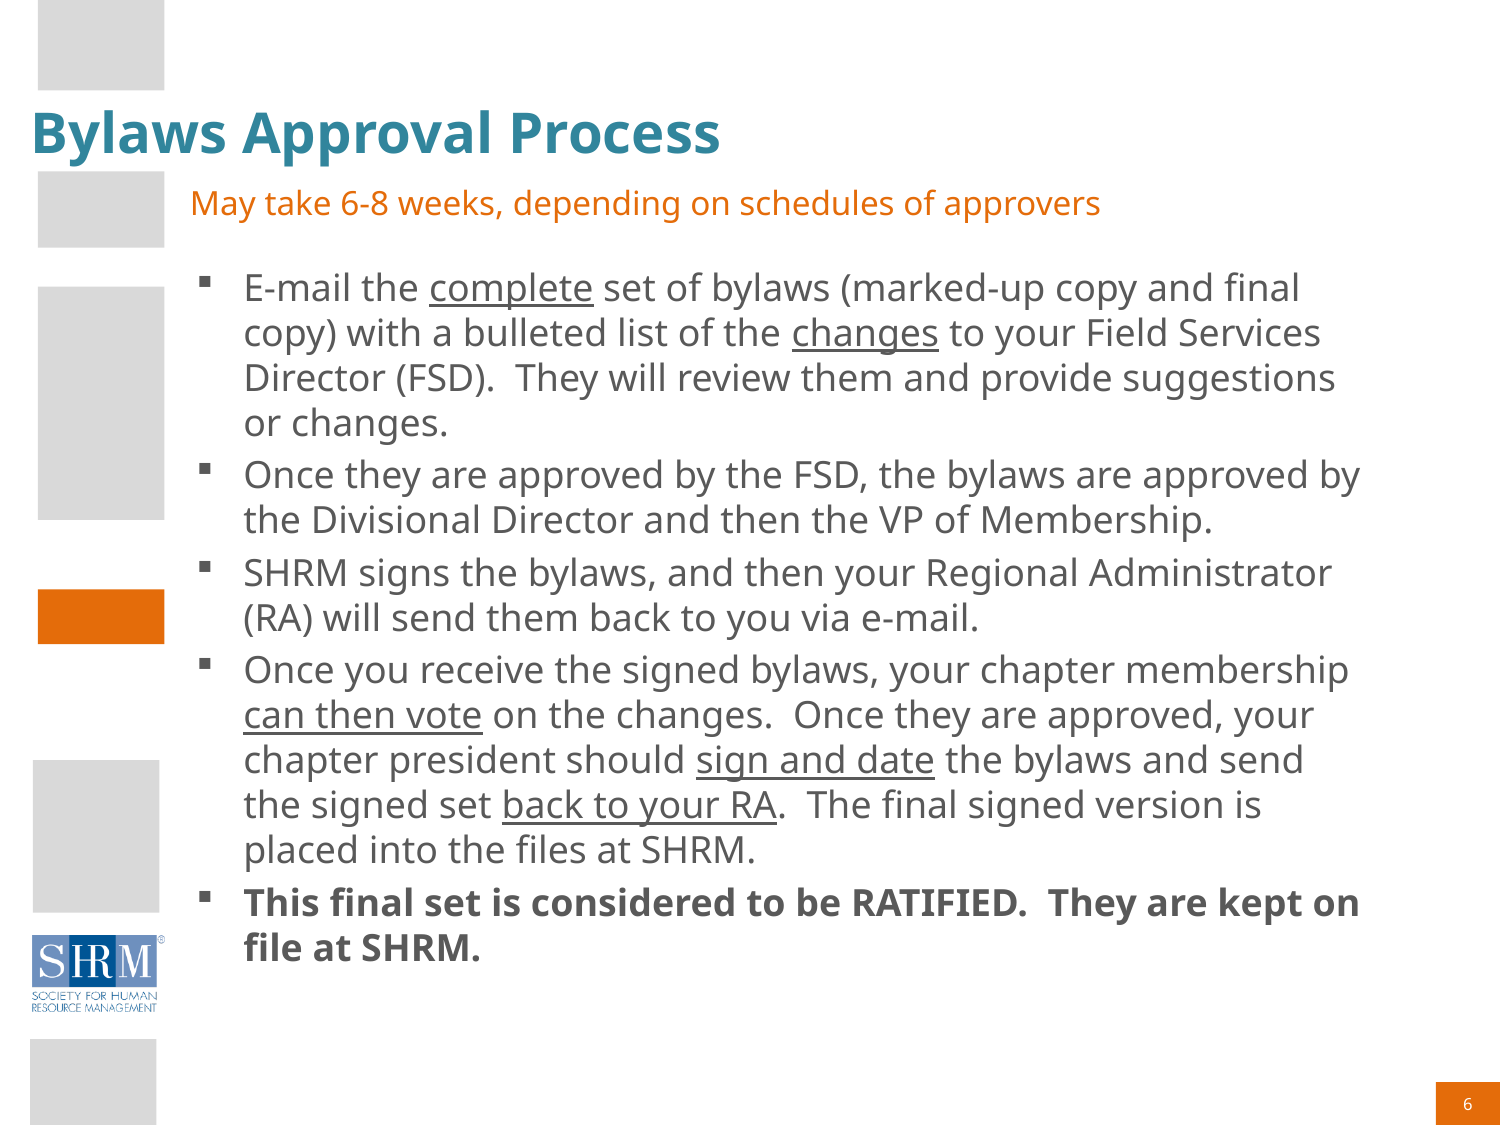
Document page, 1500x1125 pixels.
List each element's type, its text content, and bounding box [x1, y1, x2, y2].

list May take 6-8 weeks, depending on schedules of approvers [174, 174, 1393, 229]
list E-mail the complete set of bylaws (marked-up copy and final copy) with a bulleted list of the changes to your Field Services Director (FSD). They will review them and provide suggestions or changes. Once they are approved by the FSD, the bylaws are approved by the Divisional Director and then the VP of Membership. SHRM signs the bylaws, and then your Regional Administrator (RA) will send them back to you via e-mail. Once you receive the signed bylaws, your chapter membership can then vote on the changes. Once they are approved, your chapter president should sign and date the bylaws and send the signed set back to your RA. The final signed version is placed into the files at SHRM. This final set is considered to be RATIFIED. They are kept on file at SHRM. [181, 256, 1379, 1025]
title Bylaws Approval Process [0, 89, 1500, 173]
picture [32, 935, 165, 1012]
